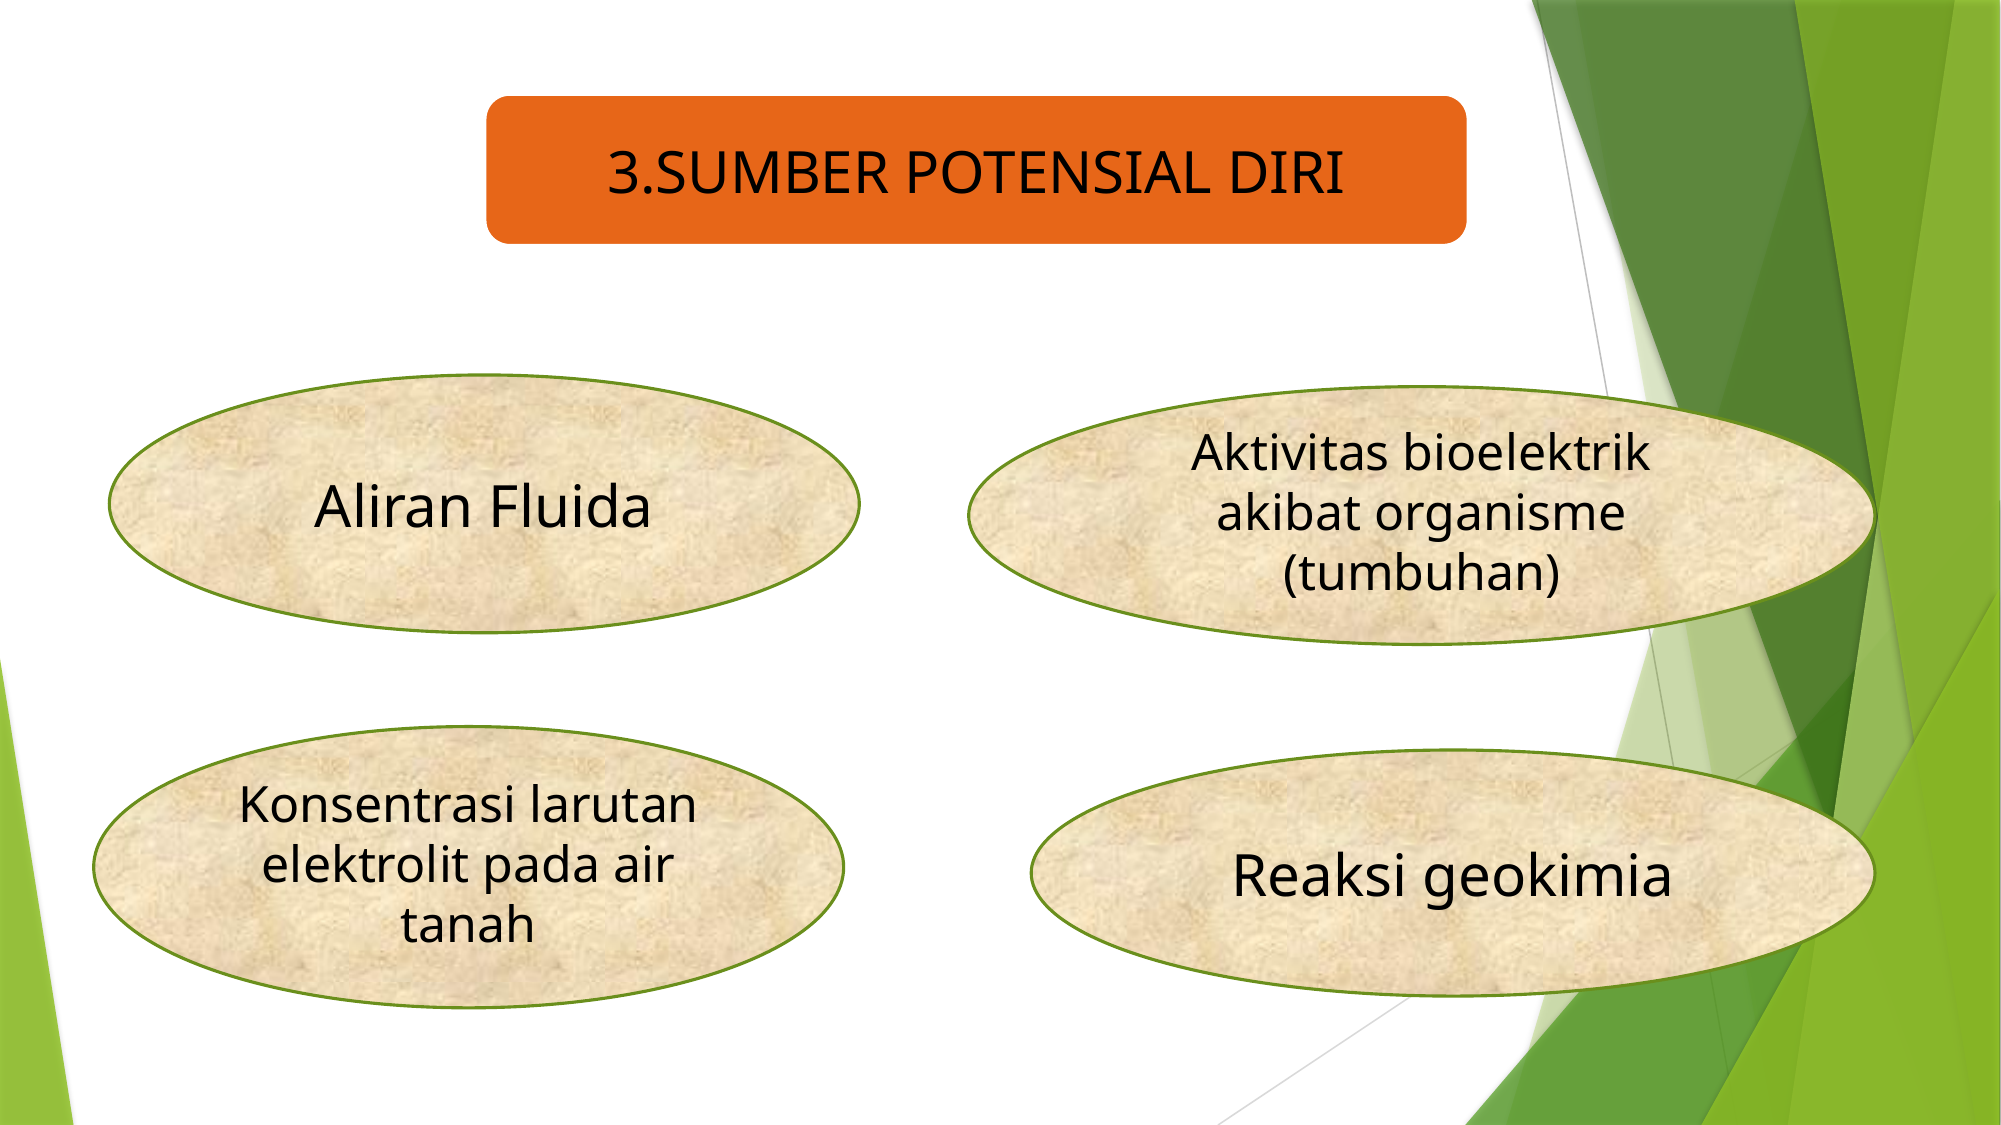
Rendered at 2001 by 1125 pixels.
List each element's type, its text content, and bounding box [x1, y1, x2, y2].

text_box Konsentrasi larutan elektrolit pada air tanah [92, 724, 846, 1010]
text_box Aktivitas bioelektrik akibat organisme (tumbuhan) [967, 385, 1877, 647]
text_box Aliran Fluida [107, 373, 861, 635]
text_box Reaksi geokimia [1029, 748, 1877, 998]
text_box 3.SUMBER POTENSIAL DIRI [482, 91, 1471, 249]
